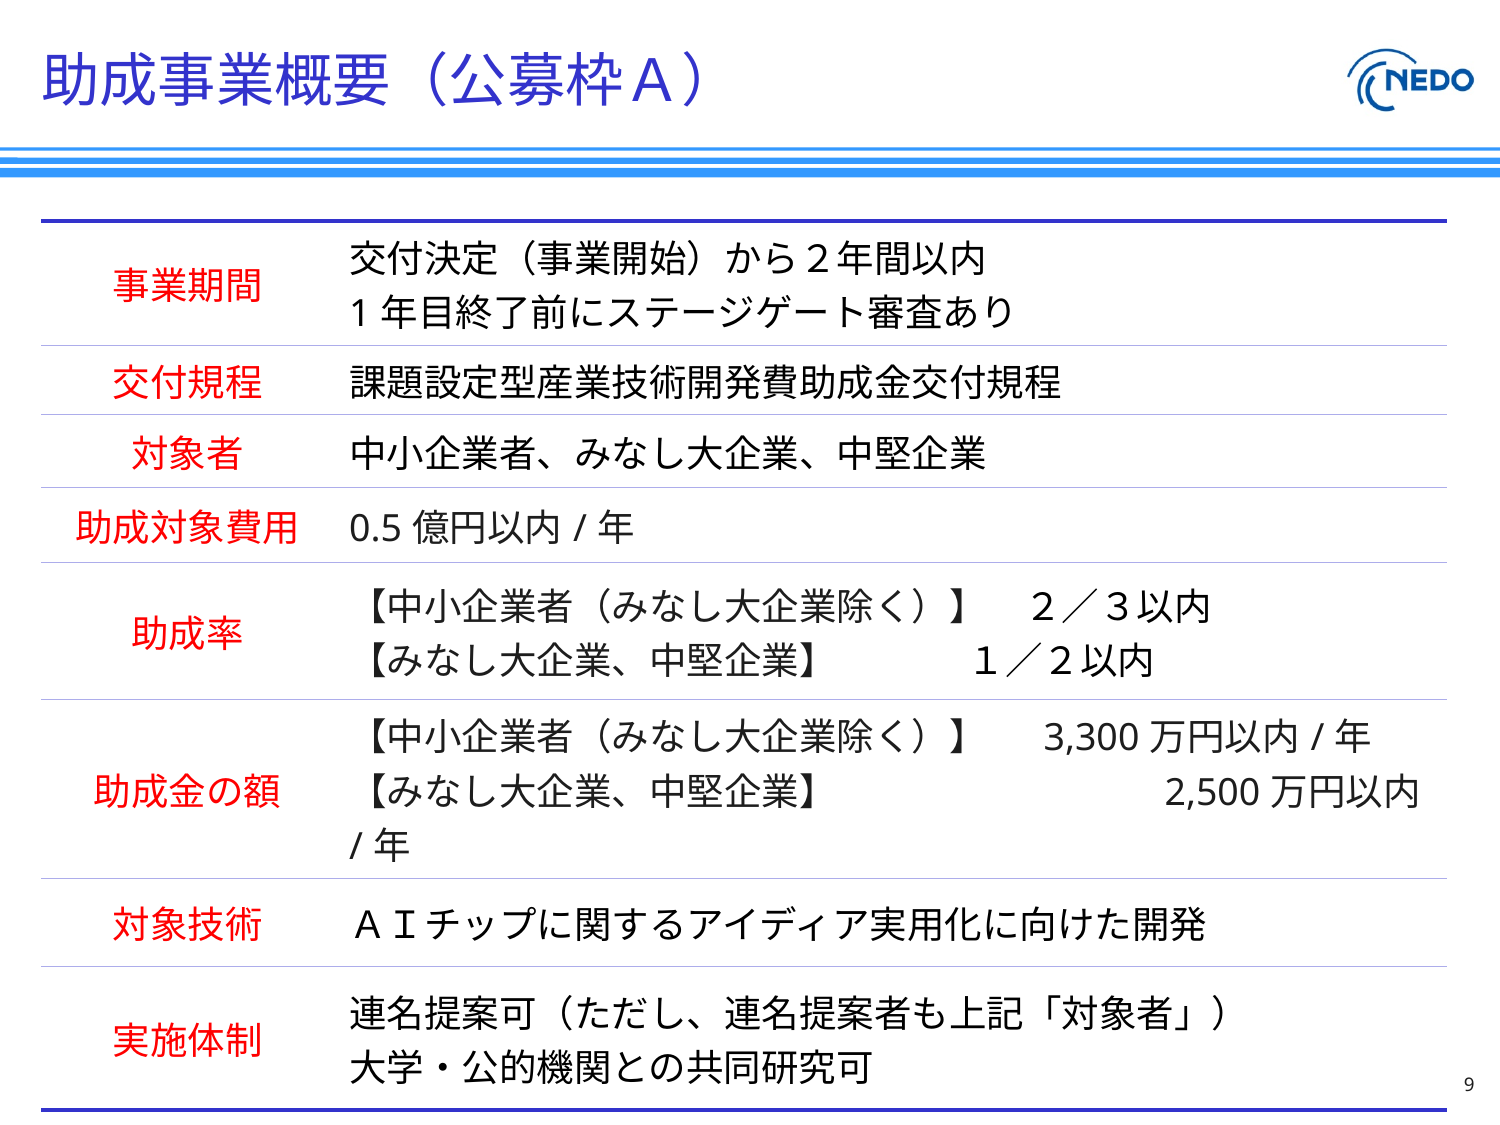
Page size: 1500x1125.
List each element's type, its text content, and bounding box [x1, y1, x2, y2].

table_cell 対象技術 [41, 879, 334, 966]
table_cell 中小企業者、みなし大企業、中堅企業 [334, 415, 1447, 487]
table_cell 助成金の額 [41, 700, 334, 878]
table_cell ＡＩチップに関するアイディア実用化に向けた開発 [334, 879, 1447, 966]
slide_number 9 [1386, 1066, 1475, 1105]
picture [1341, 39, 1483, 121]
table_cell 助成対象費用 [41, 488, 334, 562]
table_header 事業期間 [41, 223, 334, 345]
table_cell 0.5億円以内/年 [334, 488, 1447, 562]
table_cell 連名提案可（ただし、連名提案者も上記「対象者」） 大学・公的機関との共同研究可 [334, 967, 1447, 1108]
table_cell 【中小企業者（みなし大企業除く）】 ２／３以内 【みなし大企業、中堅企業】 １／２以内 [334, 563, 1447, 699]
table_cell 対象者 [41, 415, 334, 487]
table_cell 助成率 [41, 563, 334, 699]
title 助成事業概要（公募枠Ａ） [40, 37, 1330, 138]
table_cell 実施体制 [41, 967, 334, 1108]
table_cell 課題設定型産業技術開発費助成金交付規程 [334, 346, 1447, 414]
table_header 交付決定（事業開始）から２年間以内 1年目終了前にステージゲート審査あり [334, 223, 1447, 345]
table_cell 【中小企業者（みなし大企業除く）】 3,300万円以内/年 【みなし大企業、中堅企業】 2,500万円以内/年 [334, 700, 1447, 878]
table_cell 交付規程 [41, 346, 334, 414]
